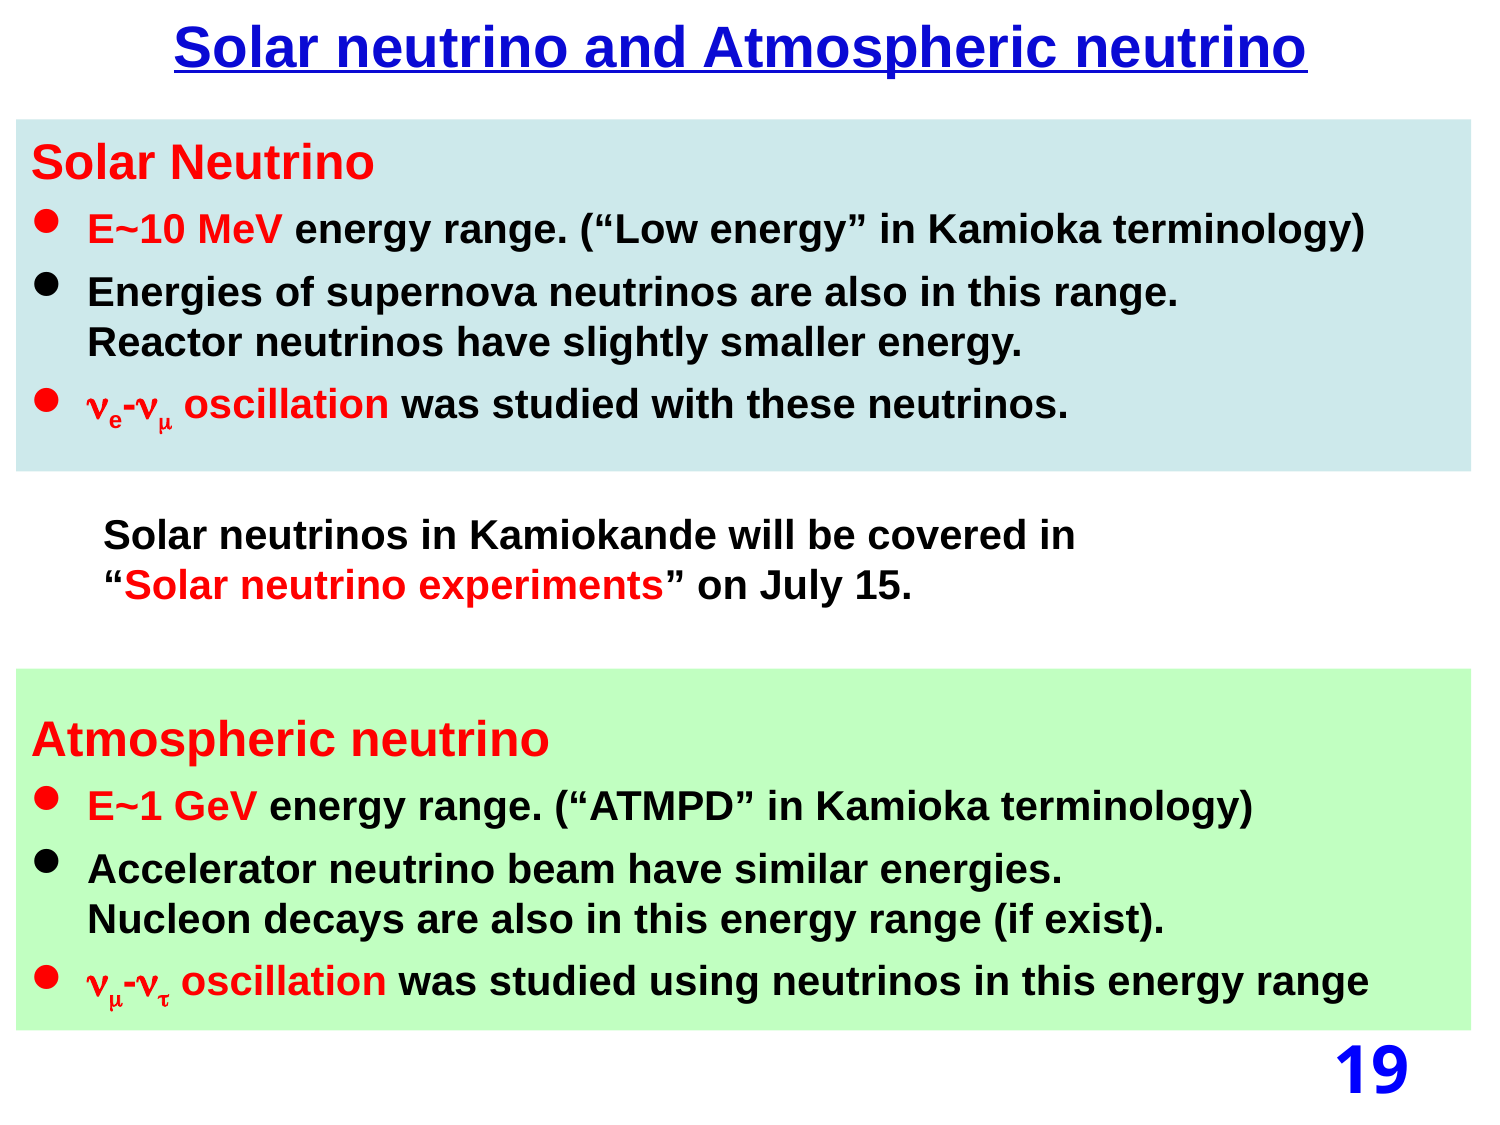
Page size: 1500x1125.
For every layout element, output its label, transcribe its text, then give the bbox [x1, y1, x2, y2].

text_box Solar neutrinos in Kamiokande will be covered in “Solar neutrino experiments” on July 15. [88, 500, 1255, 616]
text_box Solar Neutrino E~10 MeV energy range. (“Low energy” in Kamioka terminology) Energies of supernova neutrinos are also in this range. Reactor neutrinos have slightly smaller energy. ne-nm oscillation was studied with these neutrinos. Atmospheric neutrino E~1 GeV energy range. (“ATMPD” in Kamioka terminology) Accelerator neutrino beam have similar energies. Nucleon decays are also in this energy range (if exist). nm-nt oscillation was studied using neutrinos in this energy range [16, 121, 1489, 1019]
text_box [14, 667, 1473, 1032]
text_box Solar neutrino and Atmospheric neutrino [85, 1, 1397, 86]
text_box [14, 117, 1473, 473]
text_box 19 [1074, 1042, 1425, 1103]
